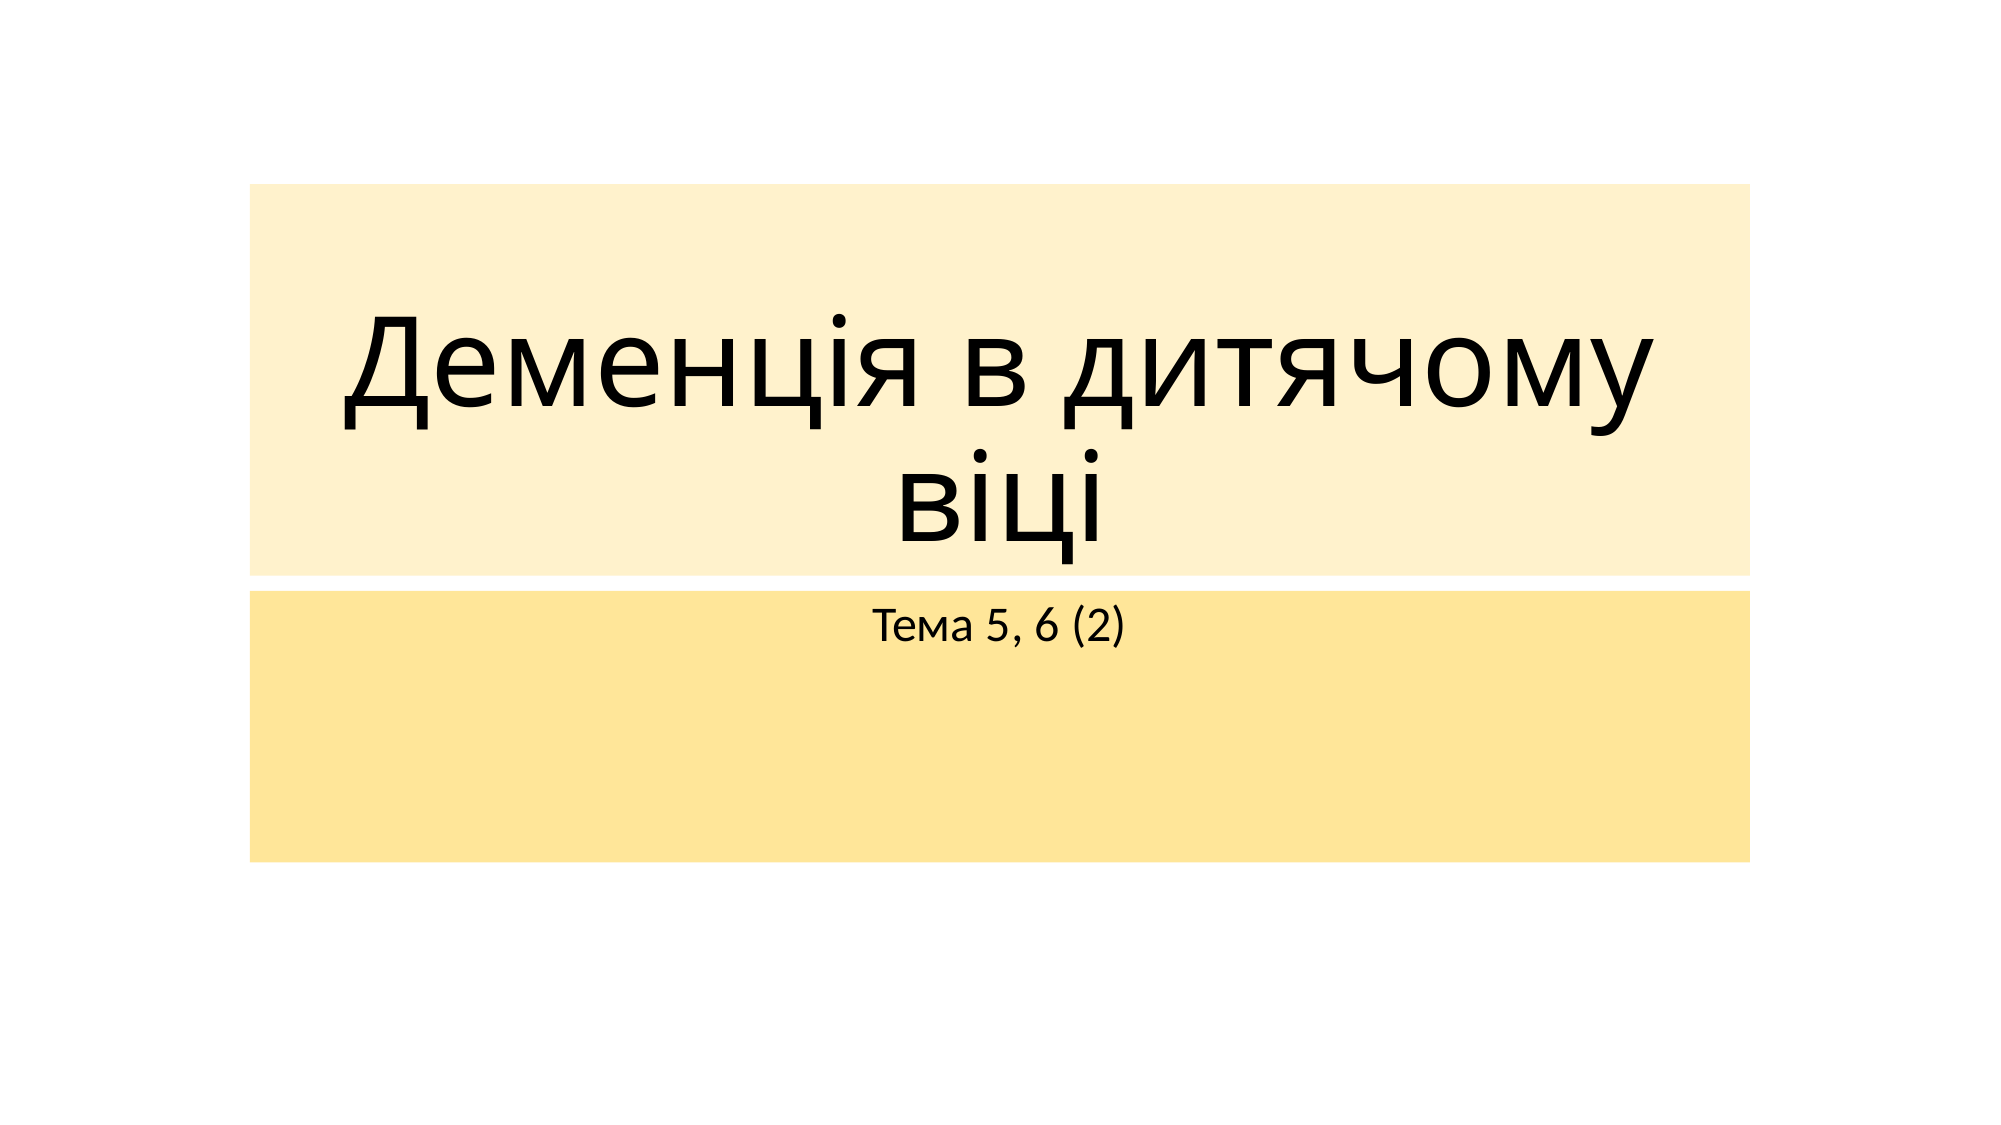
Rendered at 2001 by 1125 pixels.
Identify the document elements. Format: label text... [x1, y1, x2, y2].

title Деменція в дитячому віці [249, 184, 1750, 576]
subtitle Тема 5, 6 (2) [249, 590, 1750, 863]
